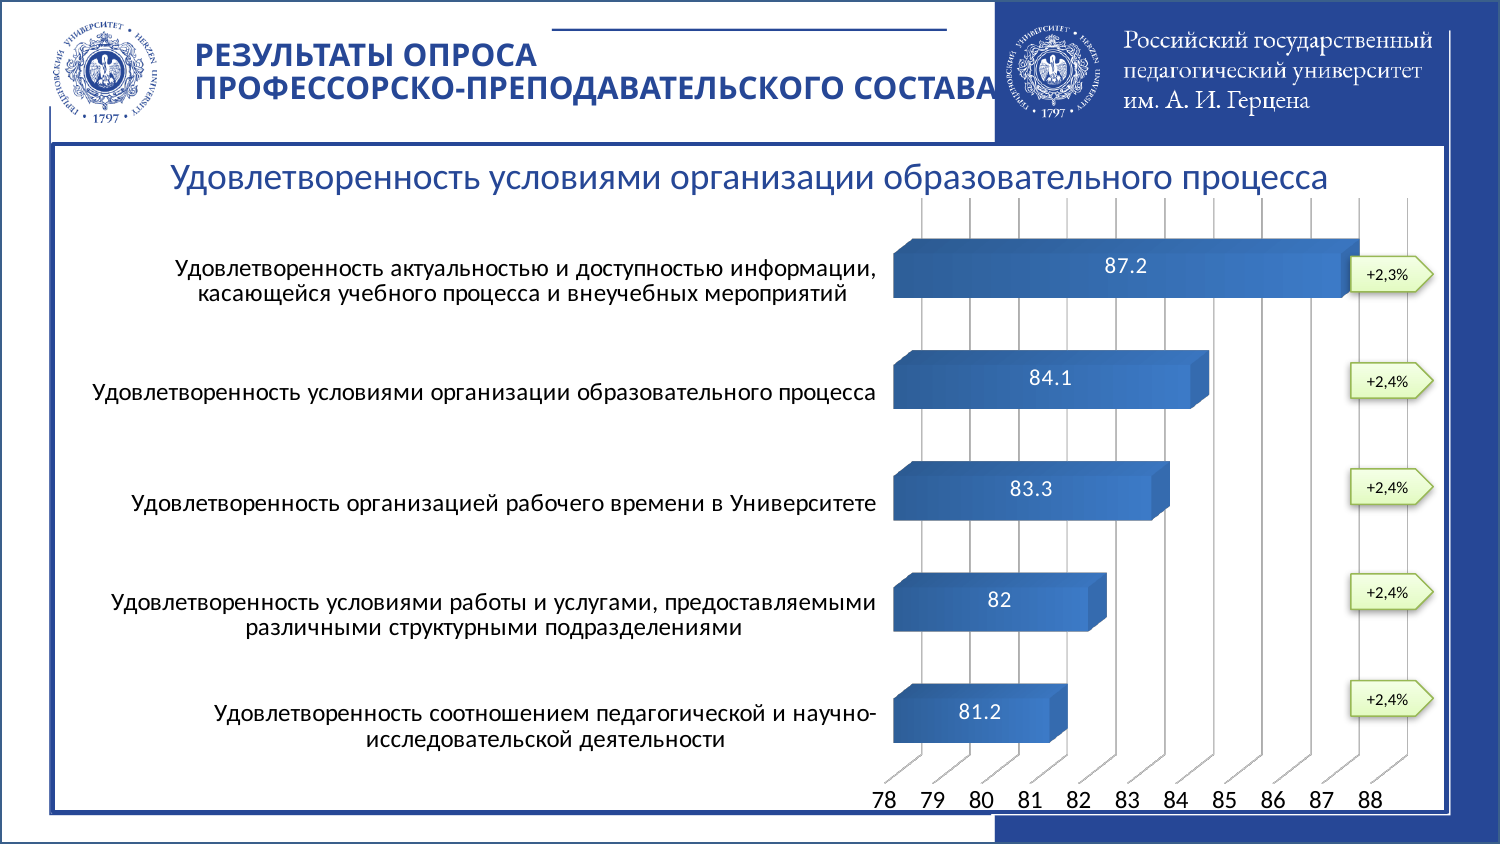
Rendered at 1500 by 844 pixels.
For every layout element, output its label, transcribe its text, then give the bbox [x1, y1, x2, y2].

text_box Удовлетворенность условиями организации образовательного процесса [51, 142, 1449, 187]
text_box [0, 0, 1500, 844]
picture [53, 21, 158, 124]
chart [53, 185, 1447, 828]
text_box Результаты опроса профессорско-преподавательского состава [183, 33, 1125, 113]
